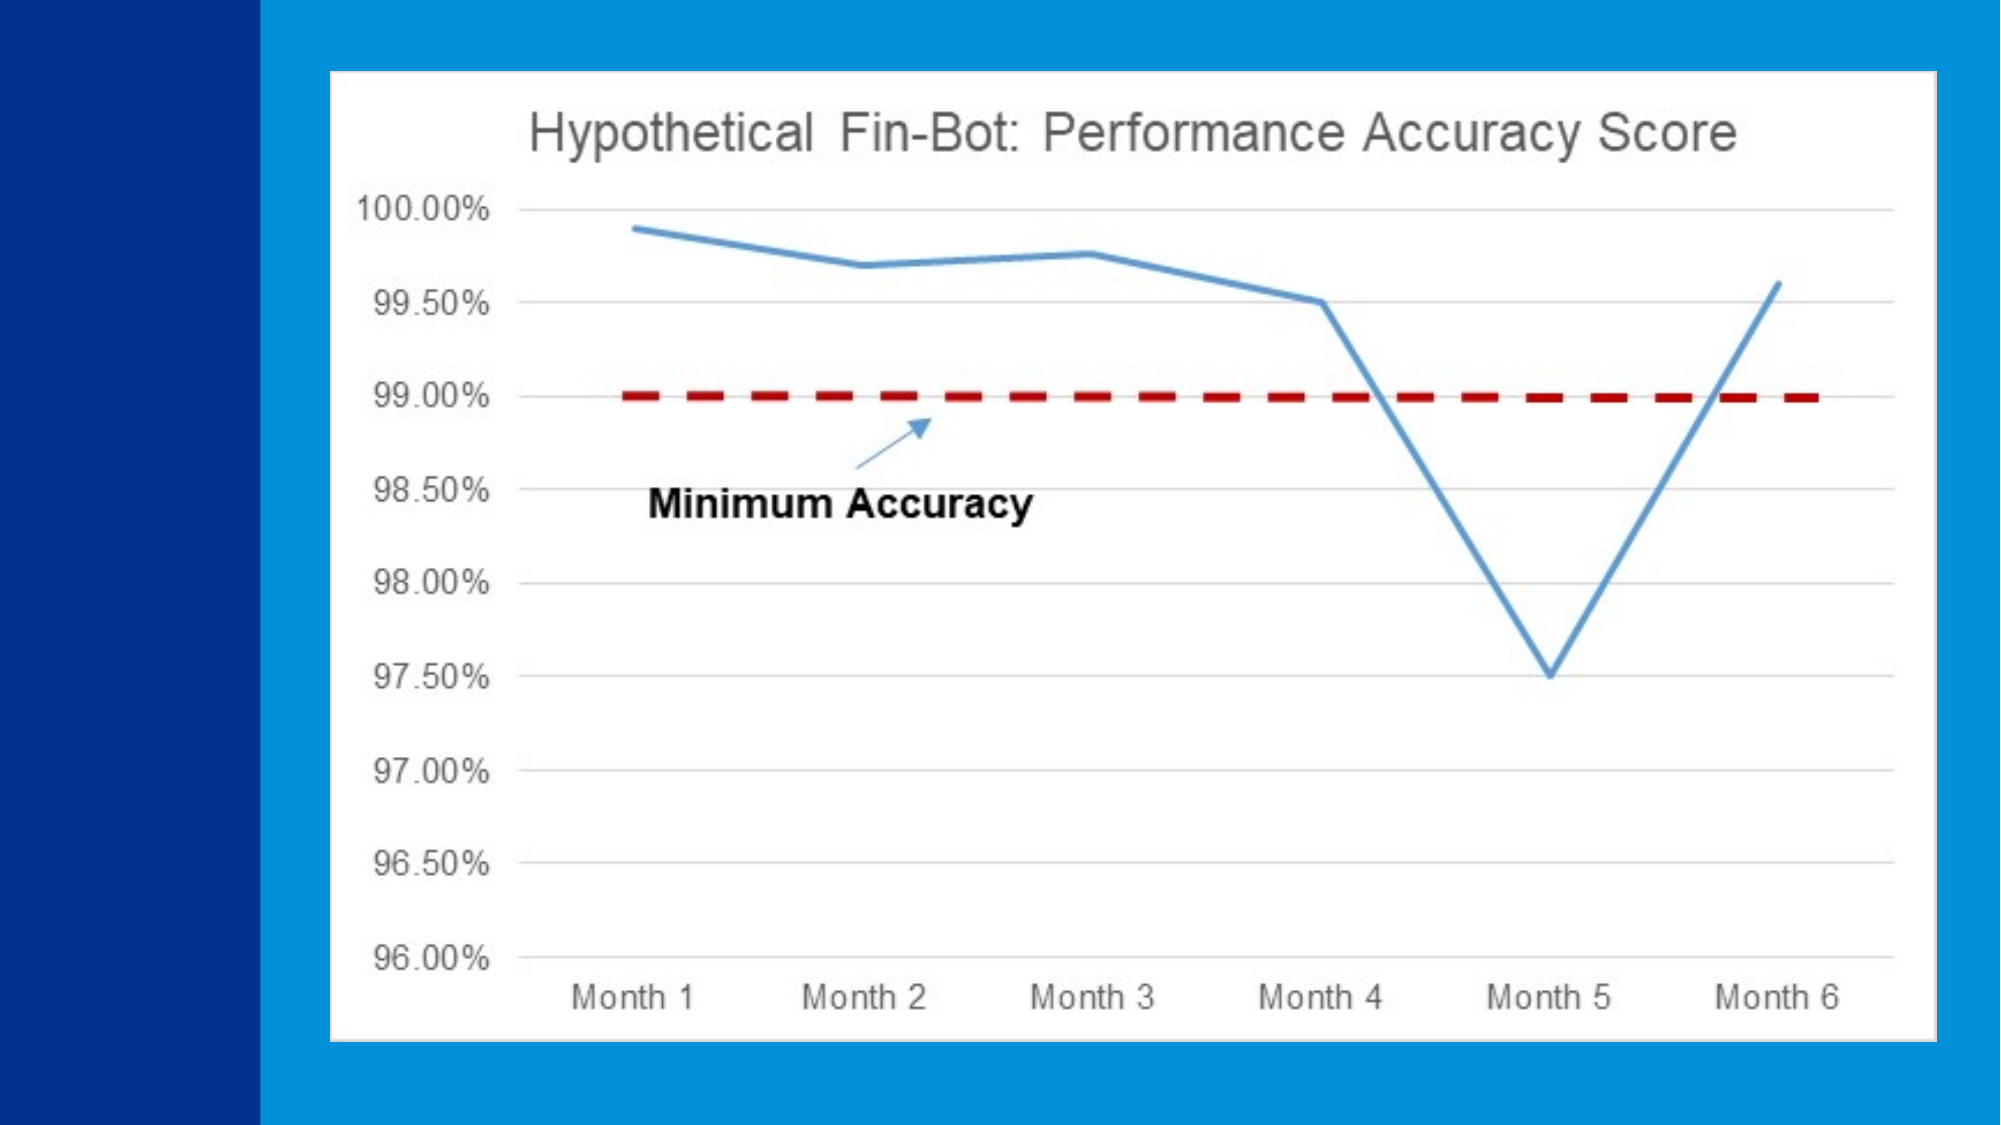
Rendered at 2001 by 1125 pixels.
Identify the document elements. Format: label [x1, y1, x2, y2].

picture [331, 72, 1936, 1041]
